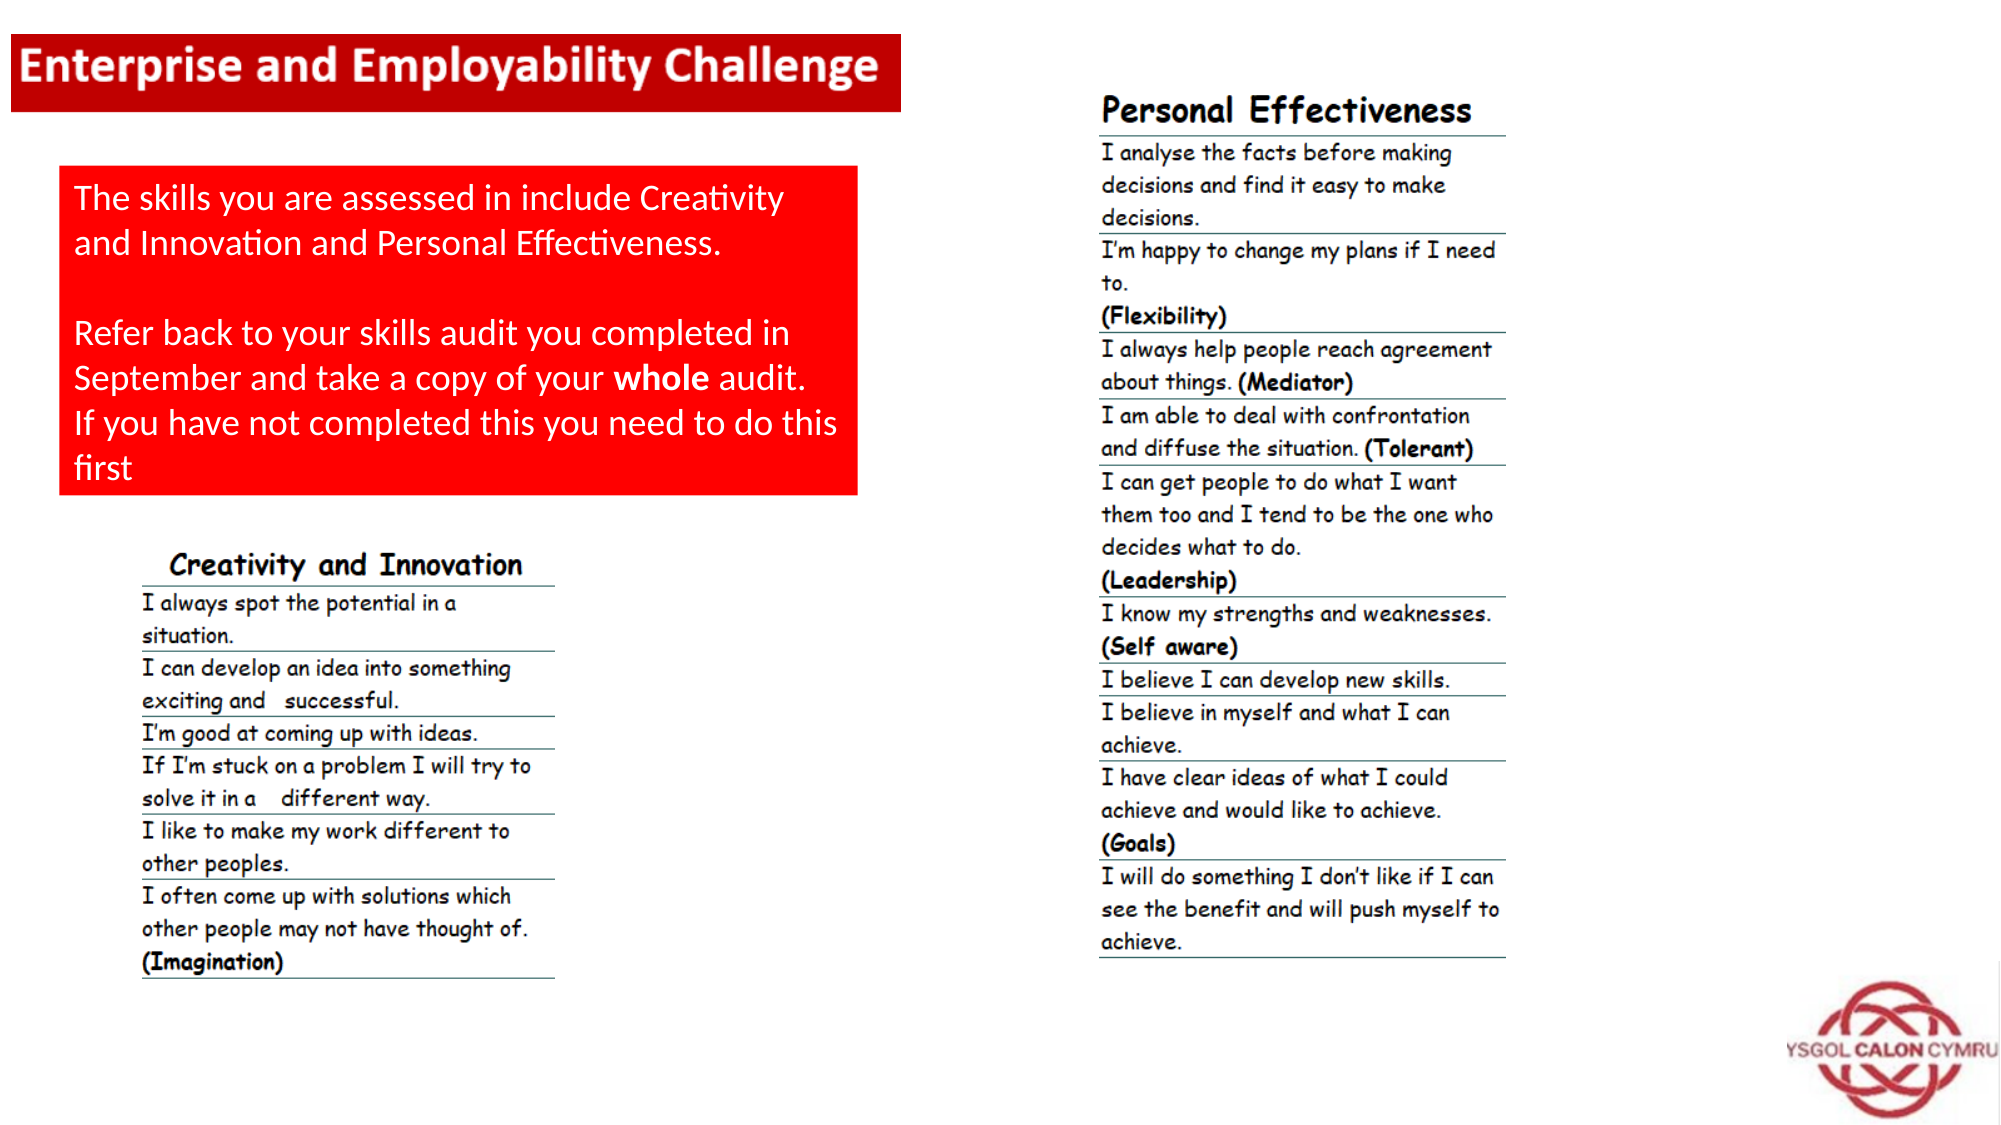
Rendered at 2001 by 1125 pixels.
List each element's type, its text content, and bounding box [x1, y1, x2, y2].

text_box The skills you are assessed in include Creativity and Innovation and Personal Effectiveness. Refer back to your skills audit you completed in September and take a copy of your whole audit. If you have not completed this you need to do this first [59, 165, 858, 496]
picture [1787, 961, 2000, 1125]
picture [142, 543, 555, 984]
picture [11, 34, 901, 116]
picture [1099, 89, 1506, 962]
